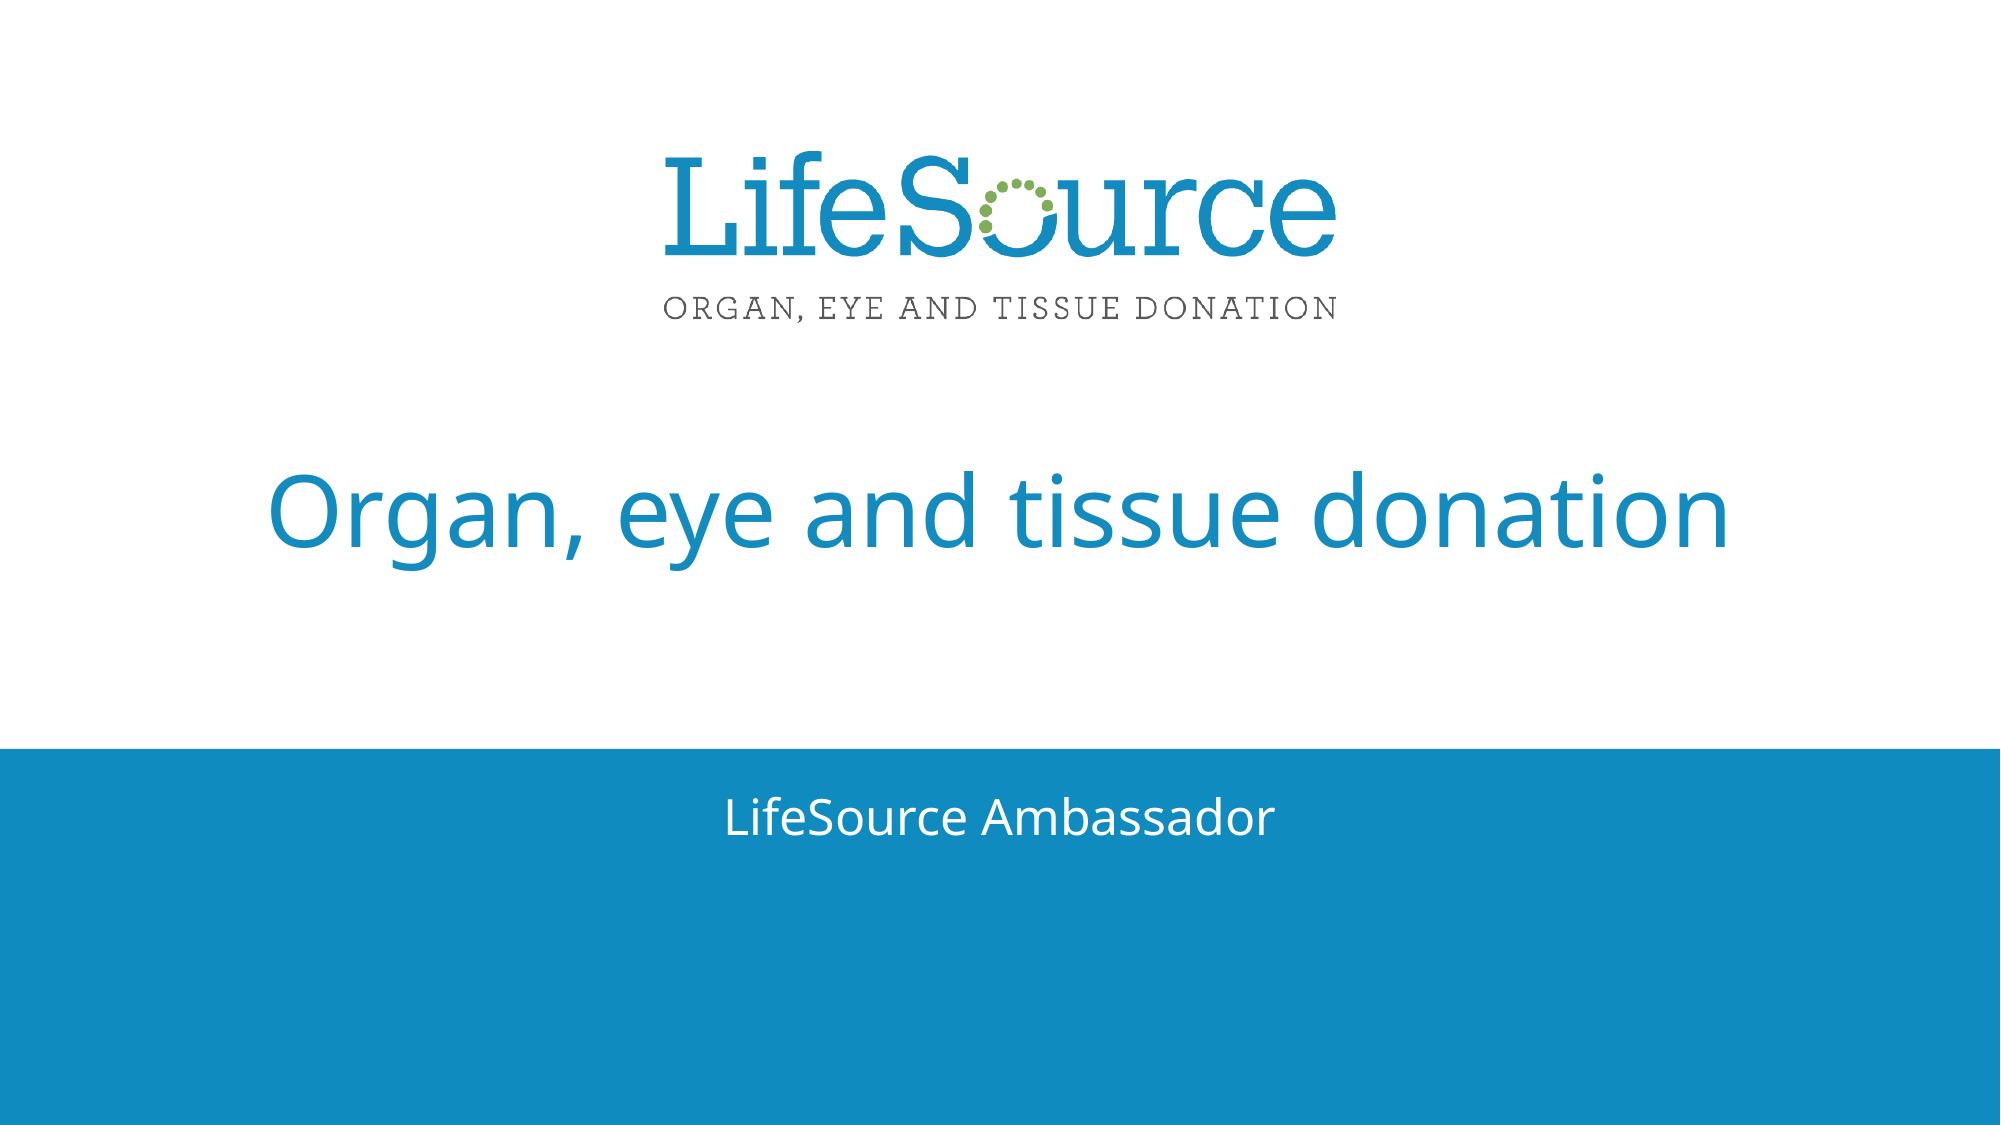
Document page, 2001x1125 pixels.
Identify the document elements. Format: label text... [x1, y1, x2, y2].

list LifeSource Ambassador [576, 778, 1423, 914]
picture [664, 151, 1336, 323]
title Organ, eye and tissue donation [55, 441, 1945, 660]
